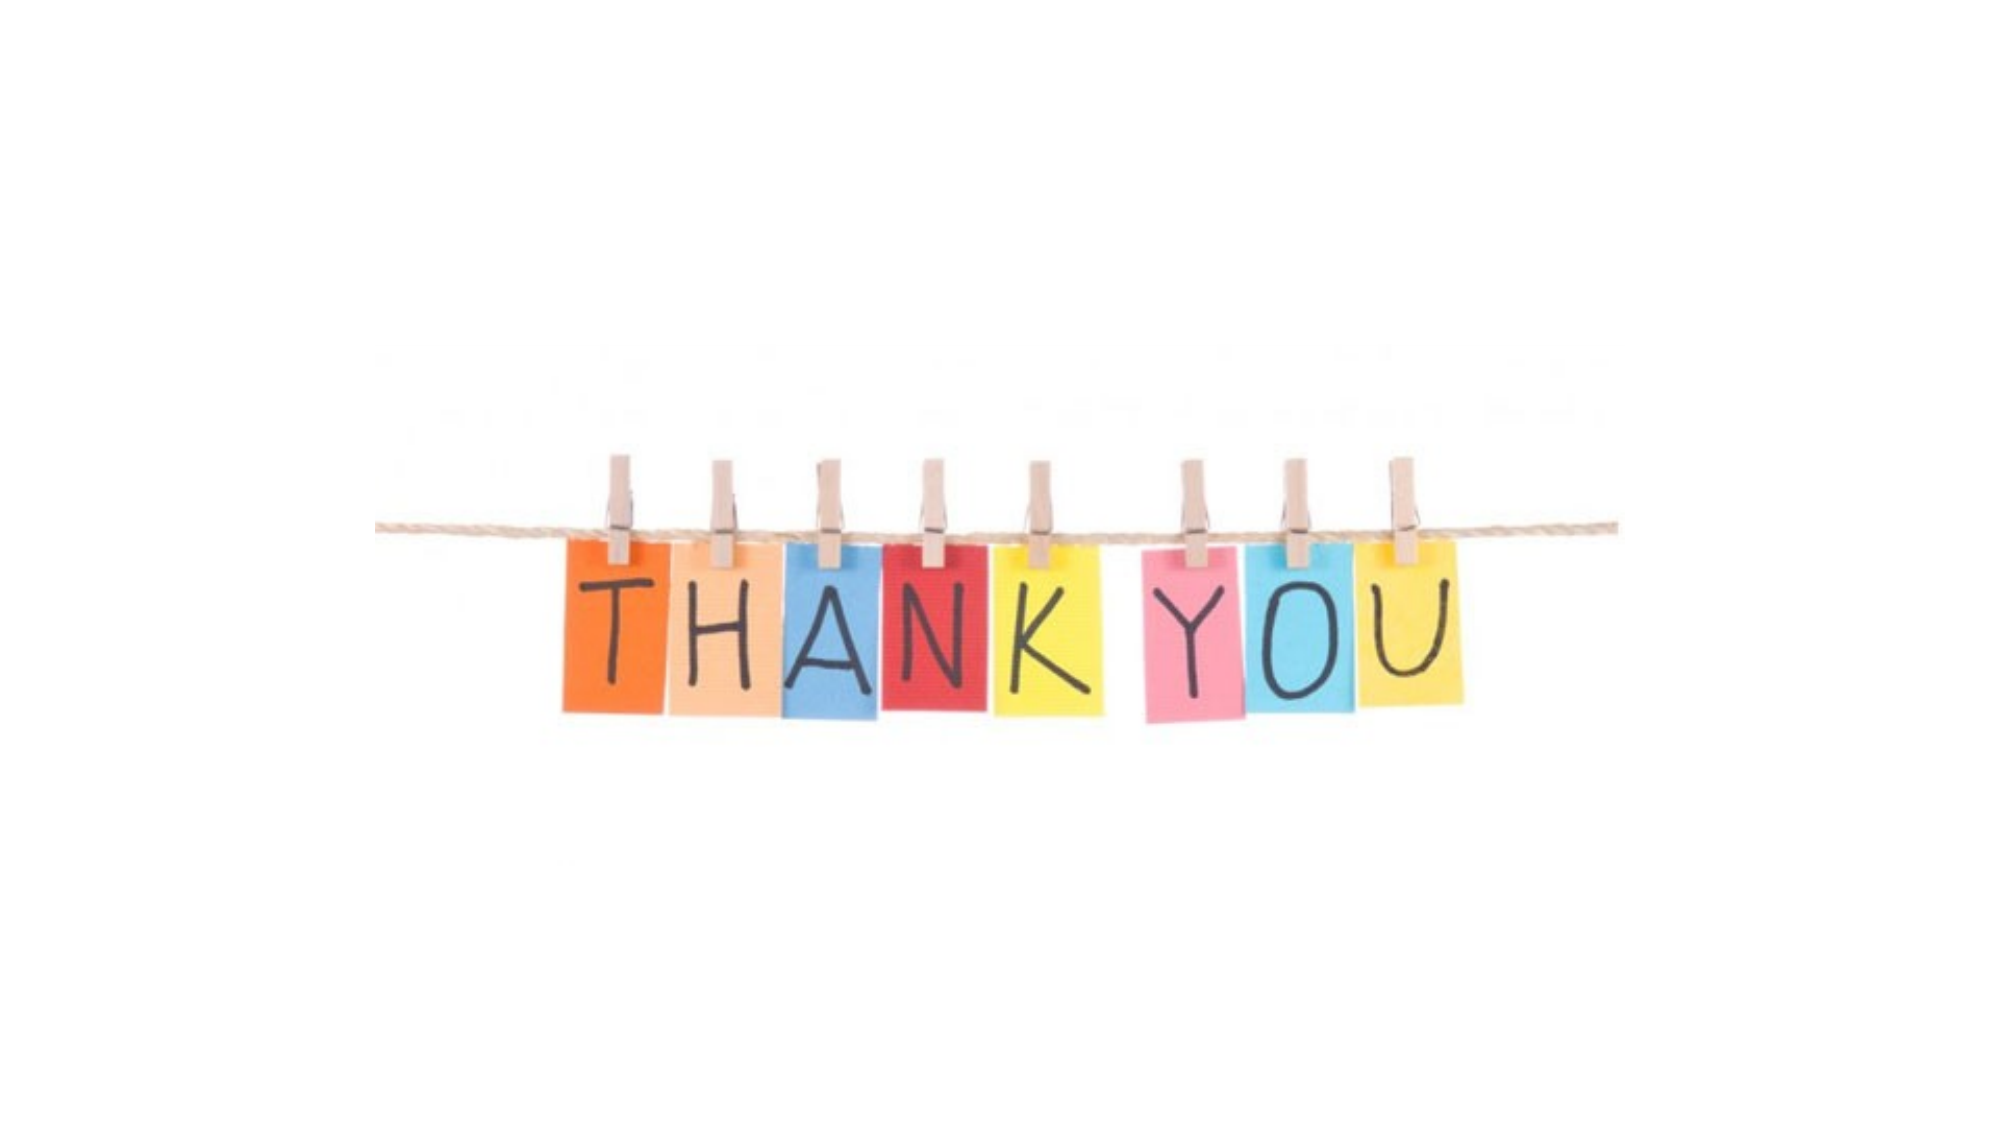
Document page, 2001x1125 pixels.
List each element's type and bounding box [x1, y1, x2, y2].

list [374, 344, 1625, 866]
